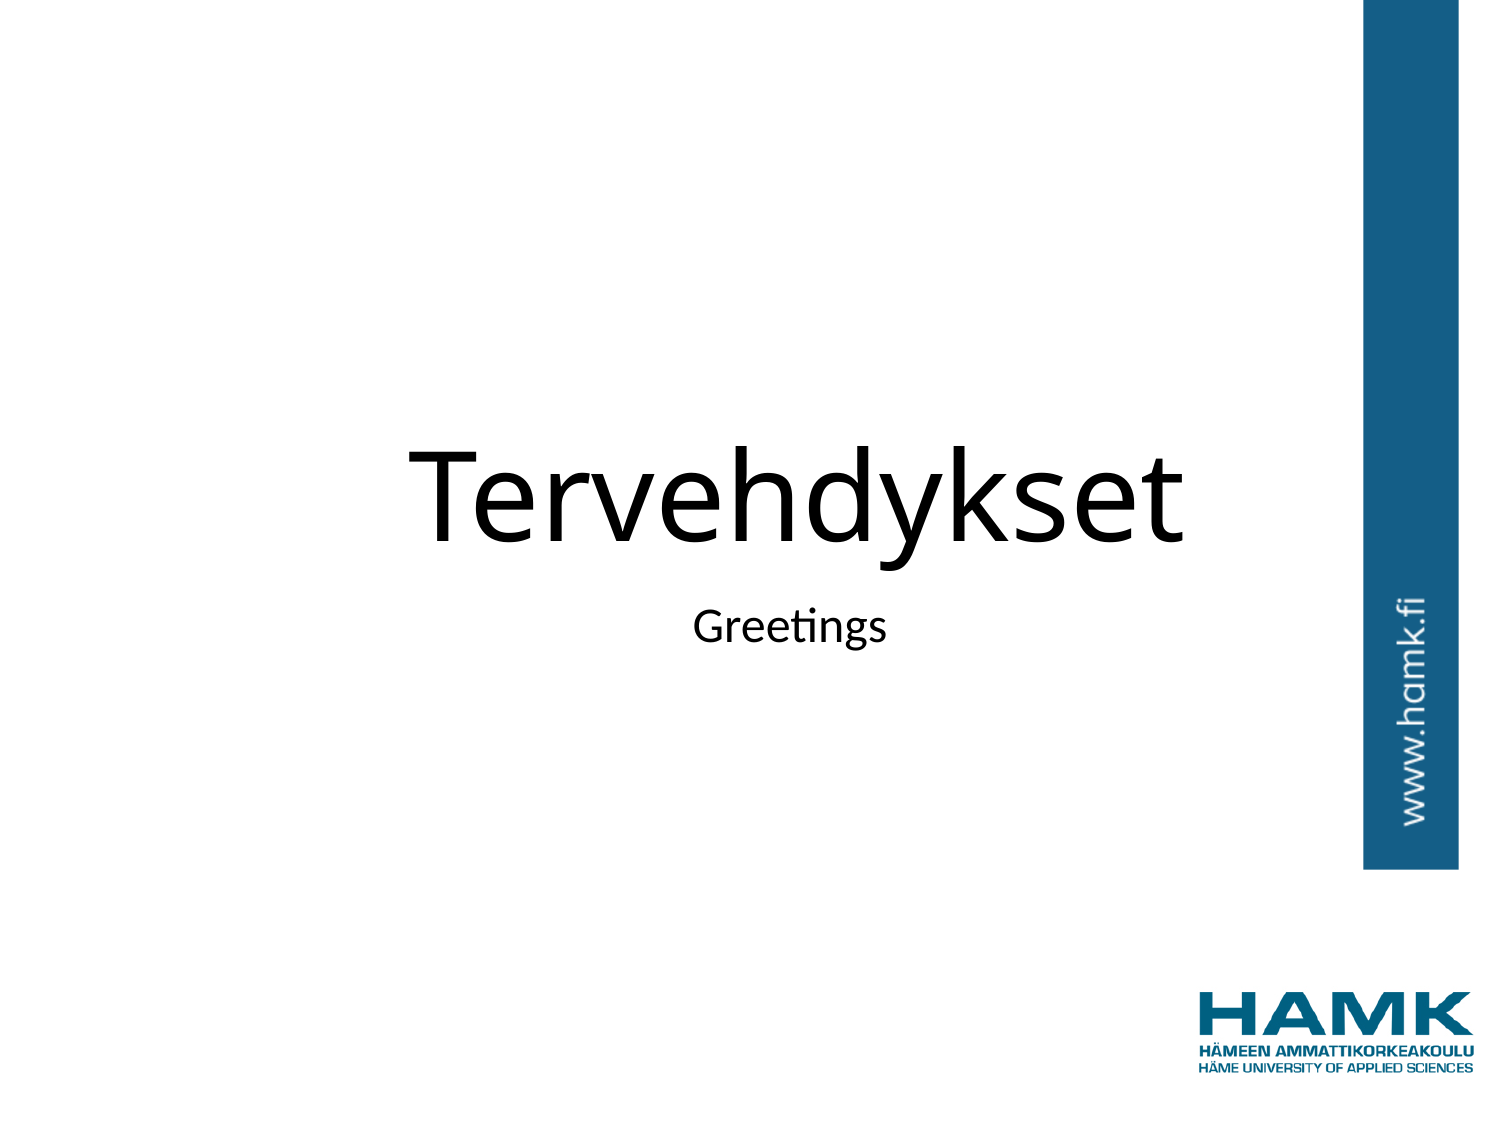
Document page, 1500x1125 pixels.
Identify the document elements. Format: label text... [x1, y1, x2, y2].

picture [1385, 587, 1437, 834]
picture [1196, 986, 1476, 1089]
subtitle Greetings [227, 592, 1353, 864]
title Tervehdykset [112, 184, 1353, 576]
